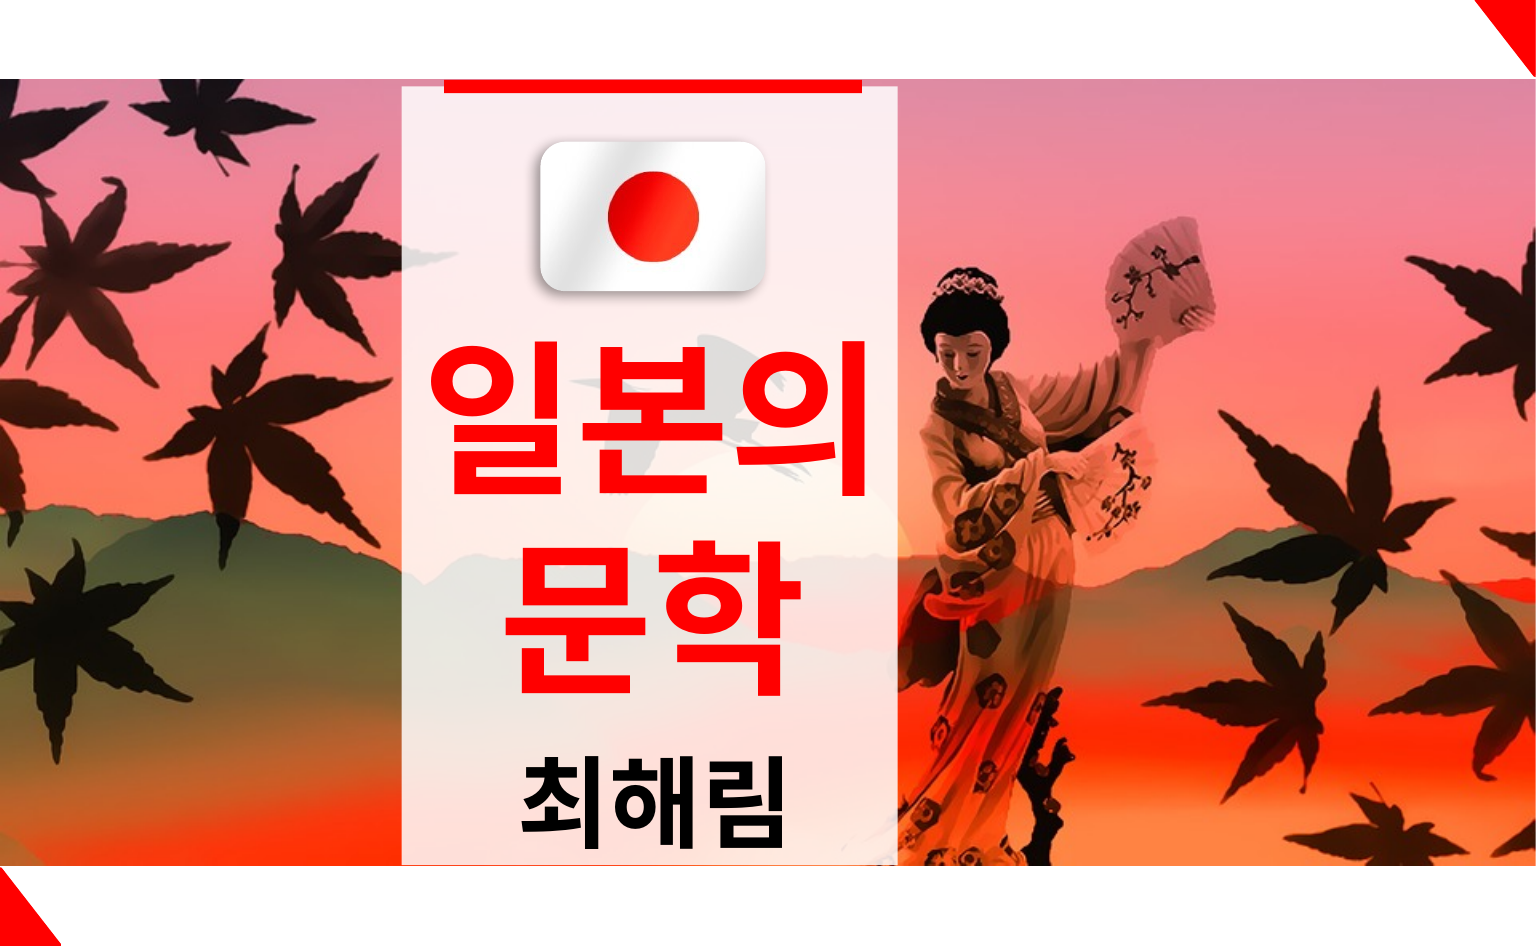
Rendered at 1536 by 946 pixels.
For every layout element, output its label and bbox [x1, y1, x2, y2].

text_box [0, 874, 61, 946]
text_box [1474, 0, 1536, 78]
picture [0, 79, 1536, 866]
